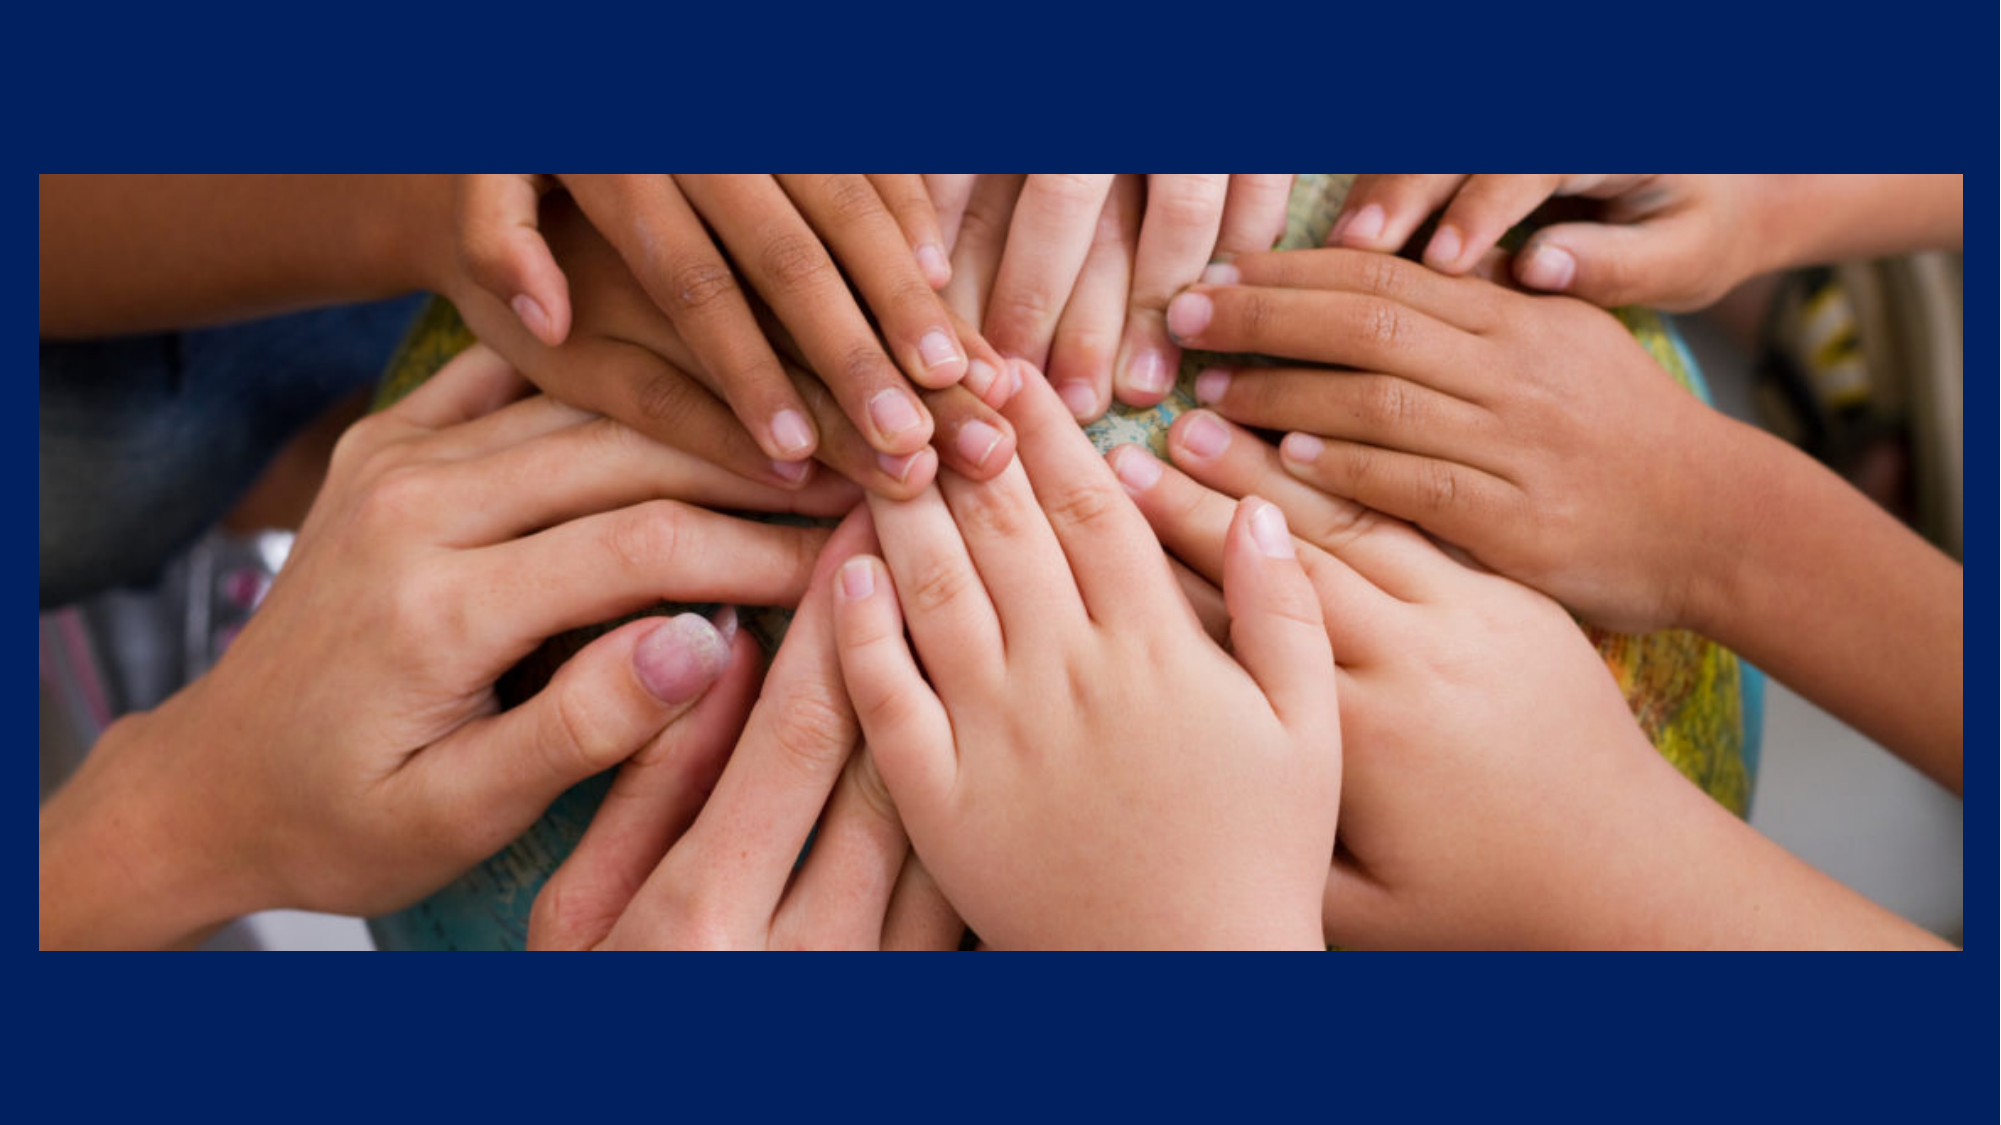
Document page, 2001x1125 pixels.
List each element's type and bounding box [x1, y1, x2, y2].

picture [39, 174, 1963, 951]
